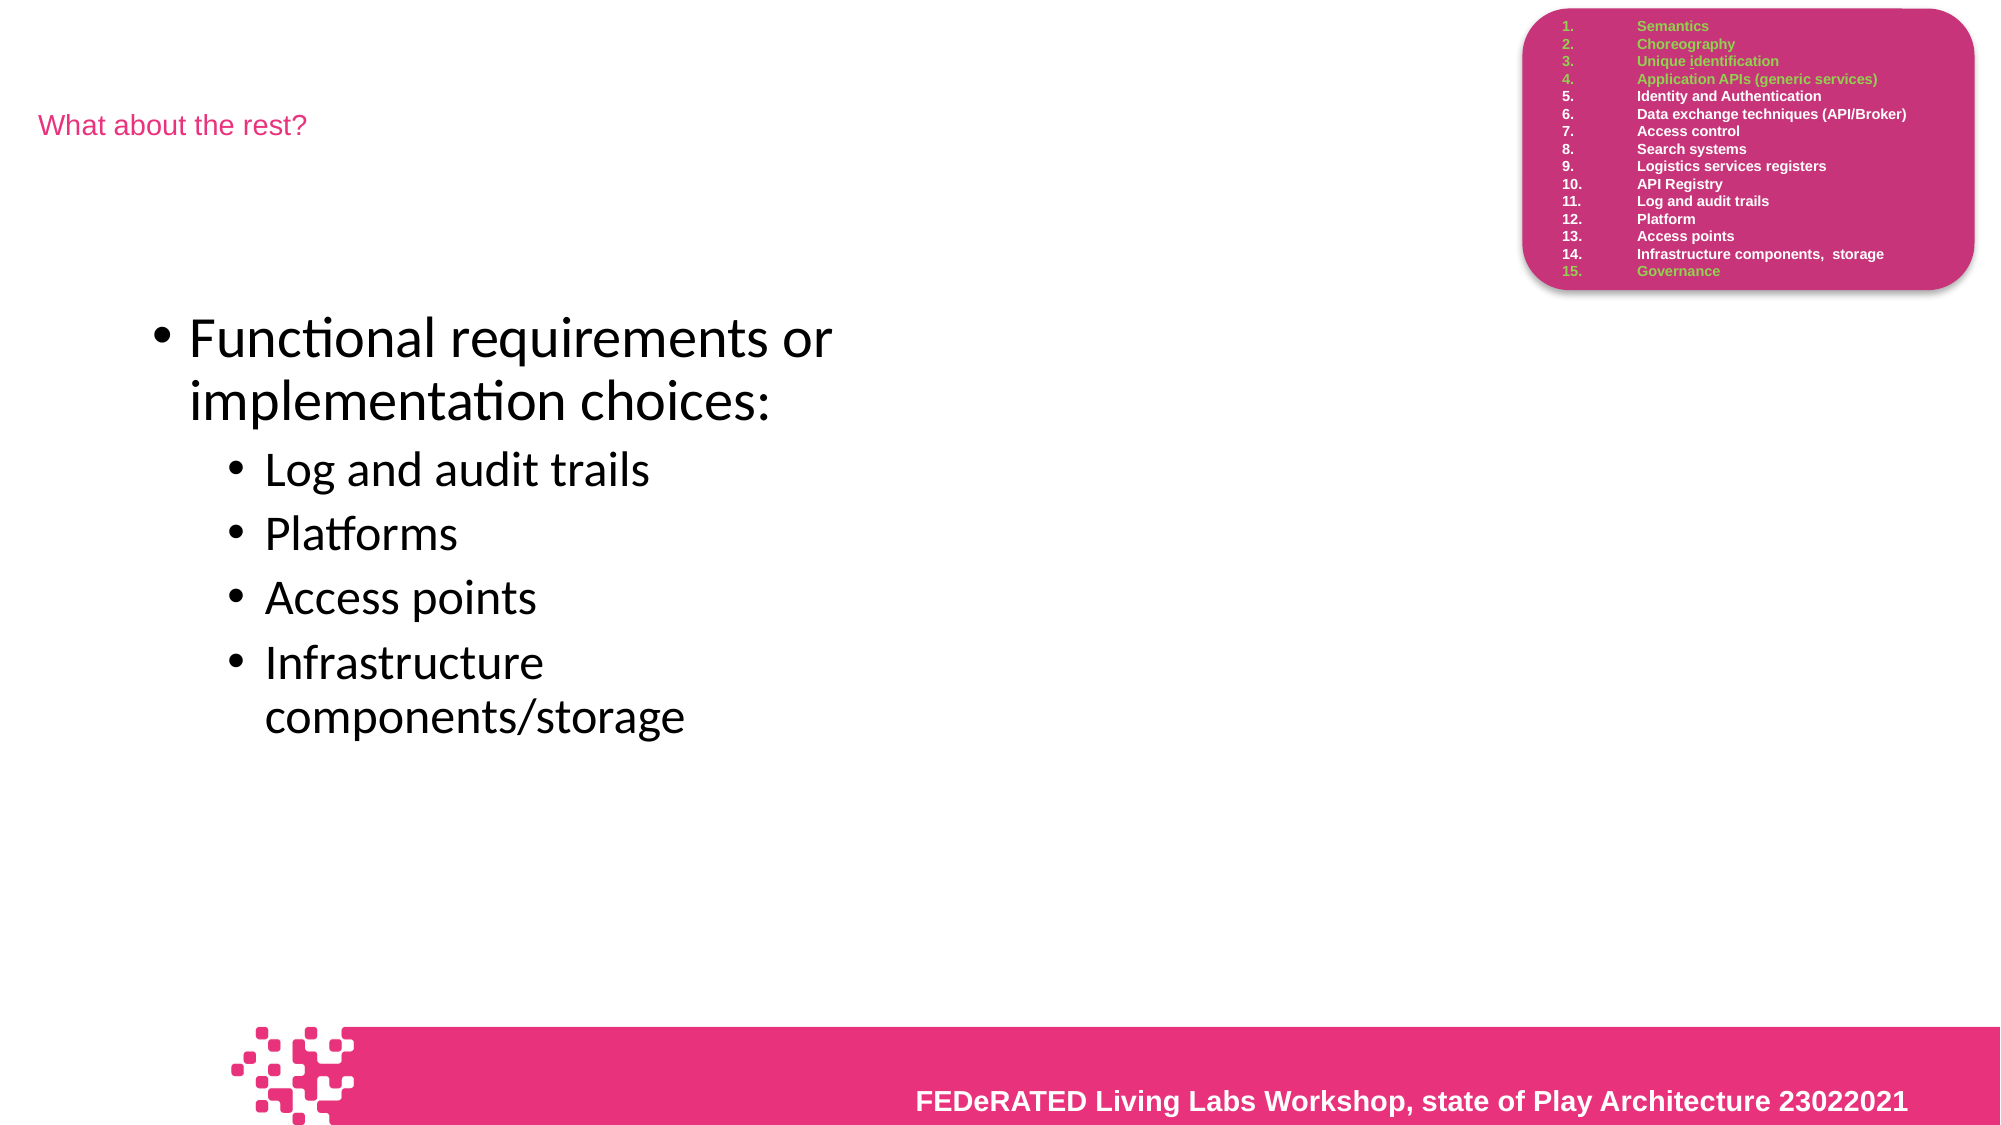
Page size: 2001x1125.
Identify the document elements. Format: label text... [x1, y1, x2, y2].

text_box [1522, 8, 1975, 291]
text_box What about the rest? [32, 94, 1517, 166]
text_box Functional requirements or implementation choices: Log and audit trails Platforms Access points Infrastructure components/storage [137, 299, 988, 1014]
text_box FEDeRATED Living Labs Workshop, state of Play Architecture 23022021 [671, 1069, 1919, 1125]
picture [0, 0, 2000, 1125]
